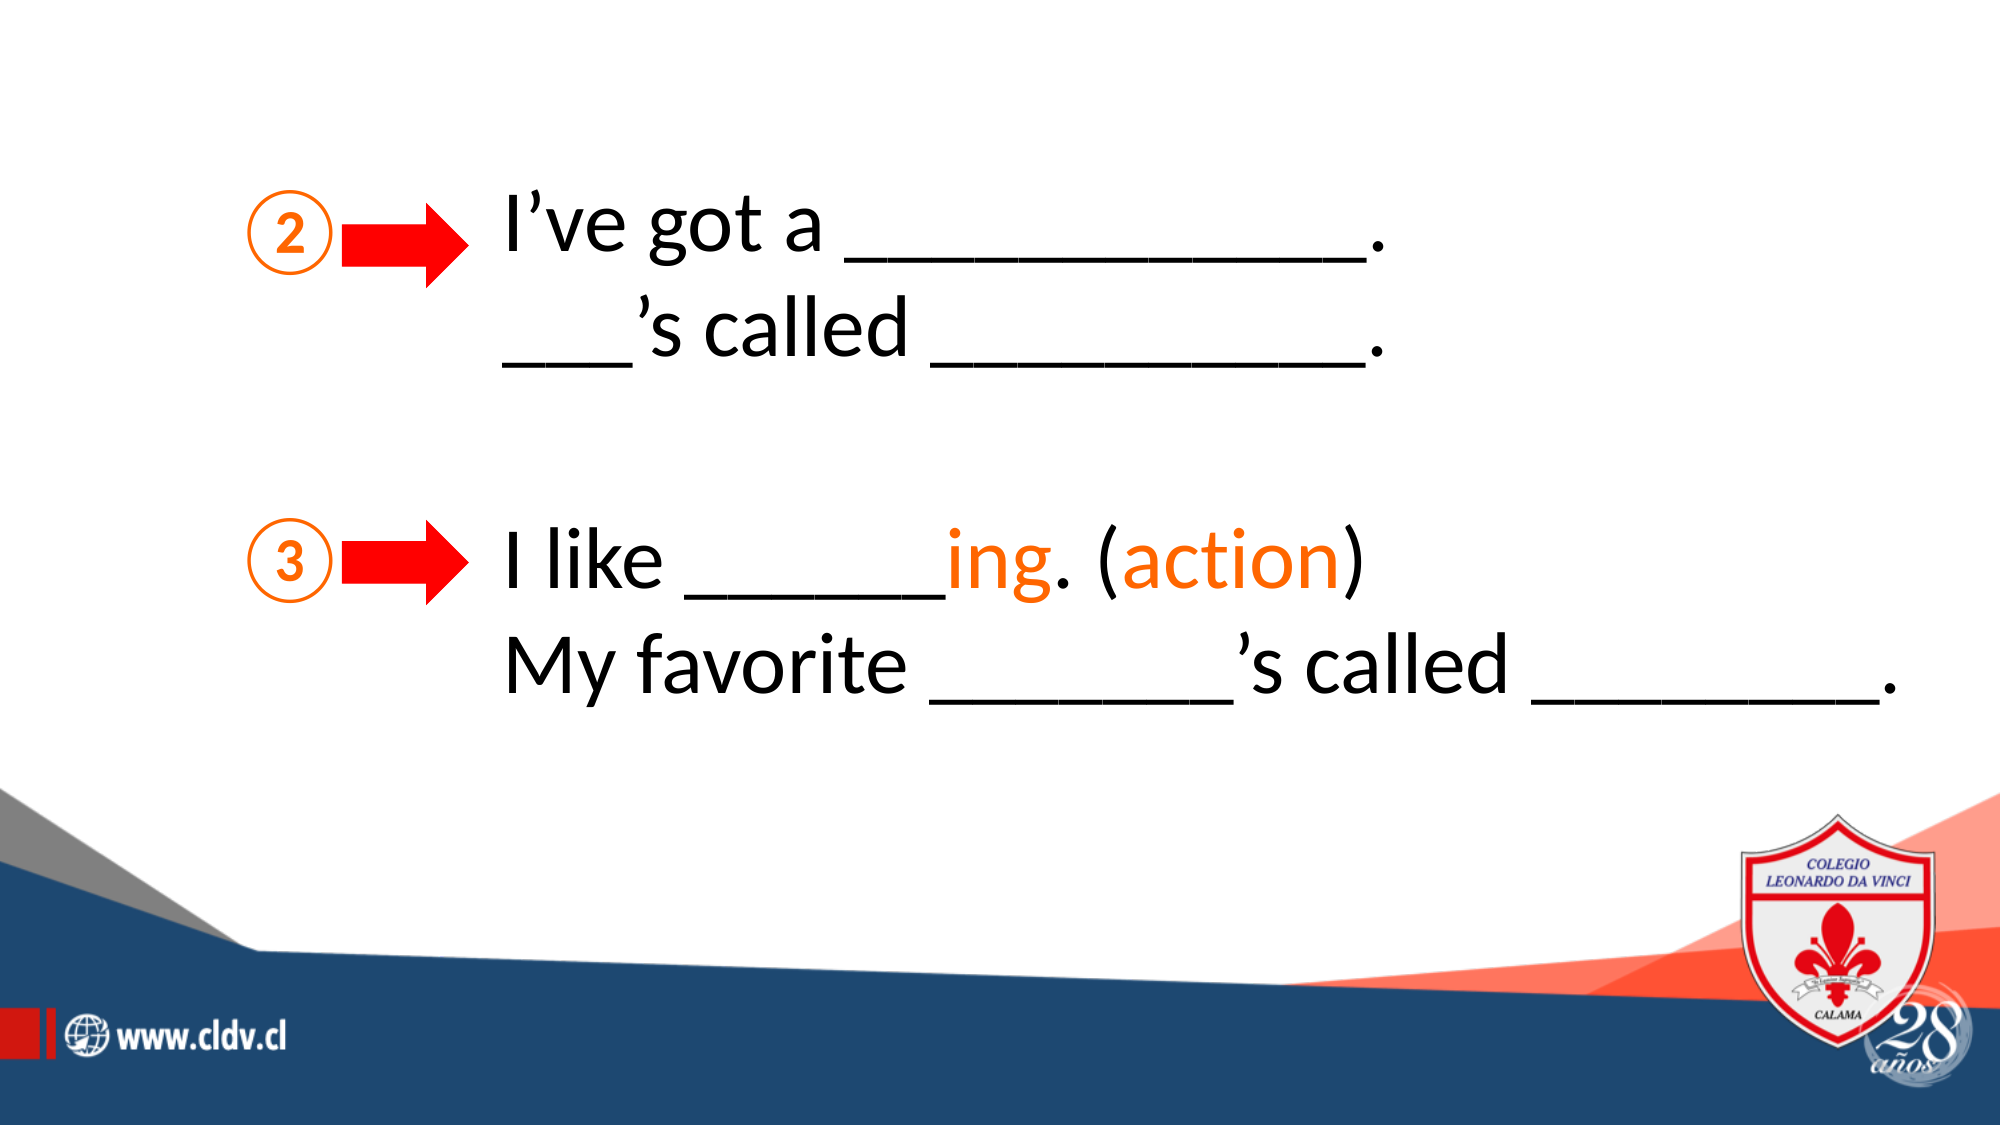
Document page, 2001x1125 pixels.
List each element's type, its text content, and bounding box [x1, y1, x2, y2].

text_box I’ve got a ____________. ___’s called __________. [468, 156, 1802, 381]
picture [0, 786, 2000, 1125]
text_box [341, 519, 468, 606]
text_box I like ______ing. (action) My favorite _______’s called ________. [468, 493, 1927, 719]
text_box [217, 493, 343, 614]
text_box [217, 165, 343, 286]
text_box [341, 202, 468, 289]
